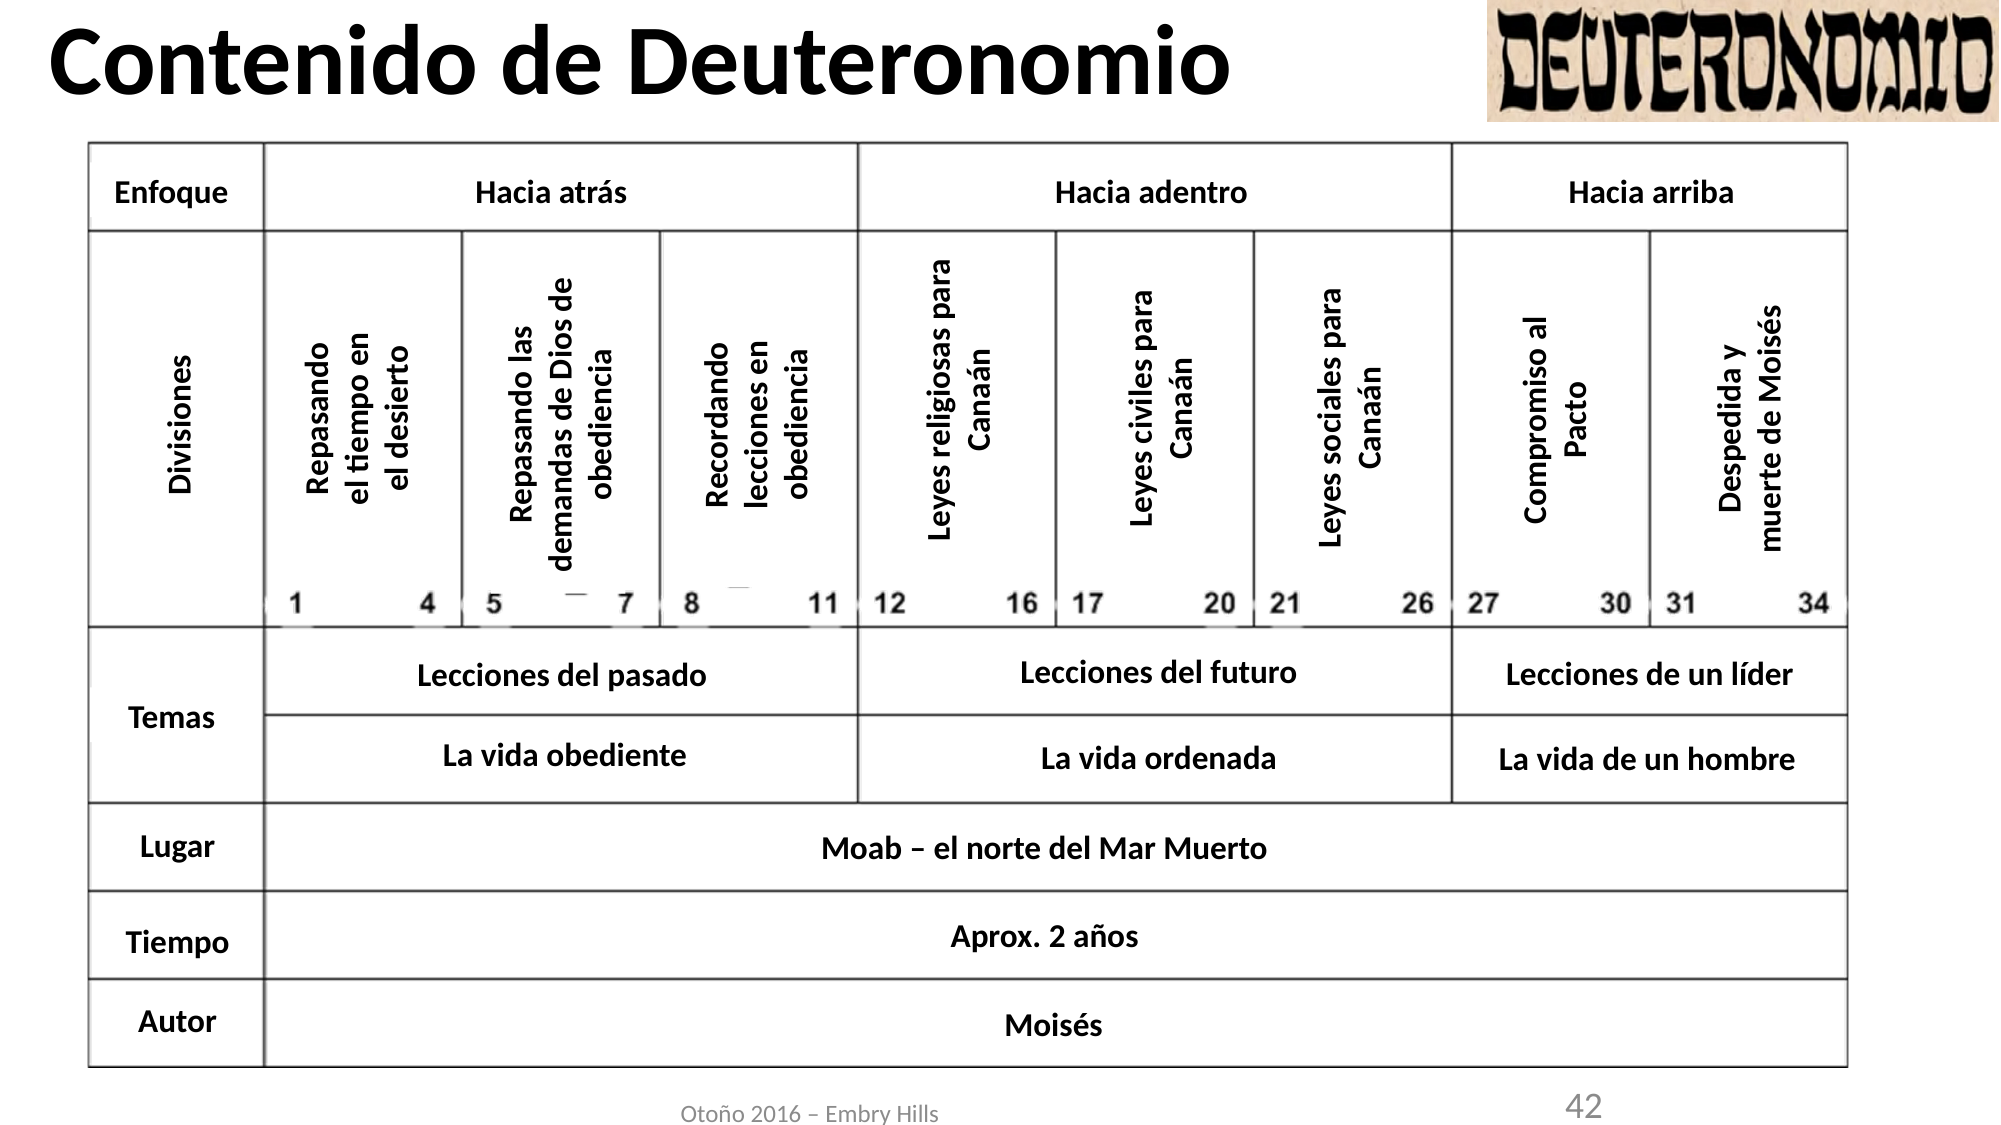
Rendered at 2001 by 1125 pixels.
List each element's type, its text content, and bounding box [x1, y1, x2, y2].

footer Otoño 2016 – Embry Hills [665, 1098, 1341, 1125]
slide_number 42 [1550, 1082, 2000, 1125]
picture [87, 135, 1849, 1069]
title Contenido de Deuteronomio [34, 8, 1487, 117]
picture [1487, 0, 1999, 122]
